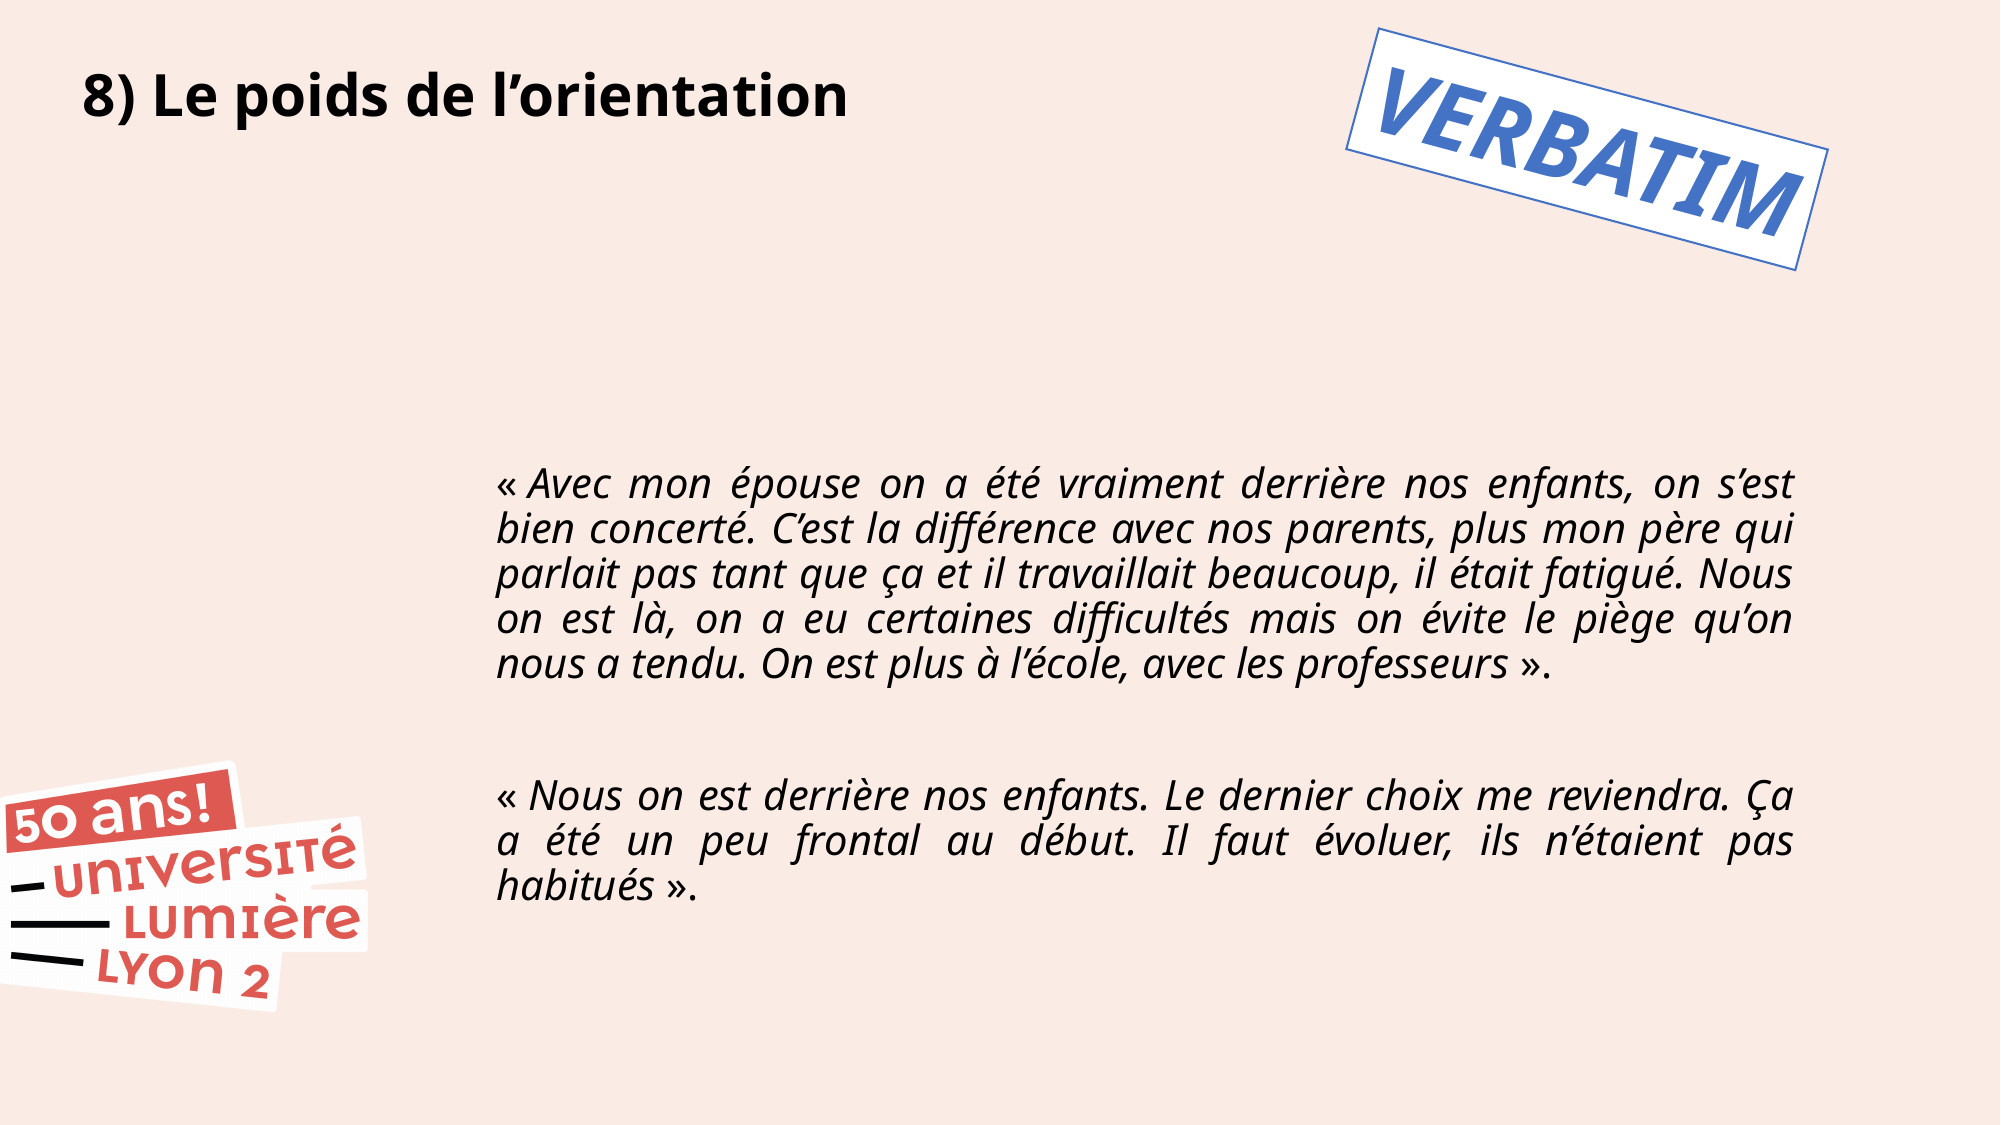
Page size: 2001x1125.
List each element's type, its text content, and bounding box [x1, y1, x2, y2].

picture [0, 681, 398, 1105]
text_box VERBATIM [1345, 27, 1830, 272]
list « Avec mon épouse on a été vraiment derrière nos enfants, on s’est bien concerté. C’est la différence avec nos parents, plus mon père qui parlait pas tant que ça et il travaillait beaucoup, il était fatigué. Nous on est là, on a eu certaines difficultés mais on évite le piège qu’on nous a tendu. On est plus à l’école, avec les professeurs ». « Nous on est derrière nos enfants. Le dernier choix me reviendra. Ça a été un peu frontal au début. Il faut évoluer, ils n’étaient pas habitués ». [481, 455, 1810, 987]
text_box 8) Le poids de l’orientation [68, 58, 1302, 150]
